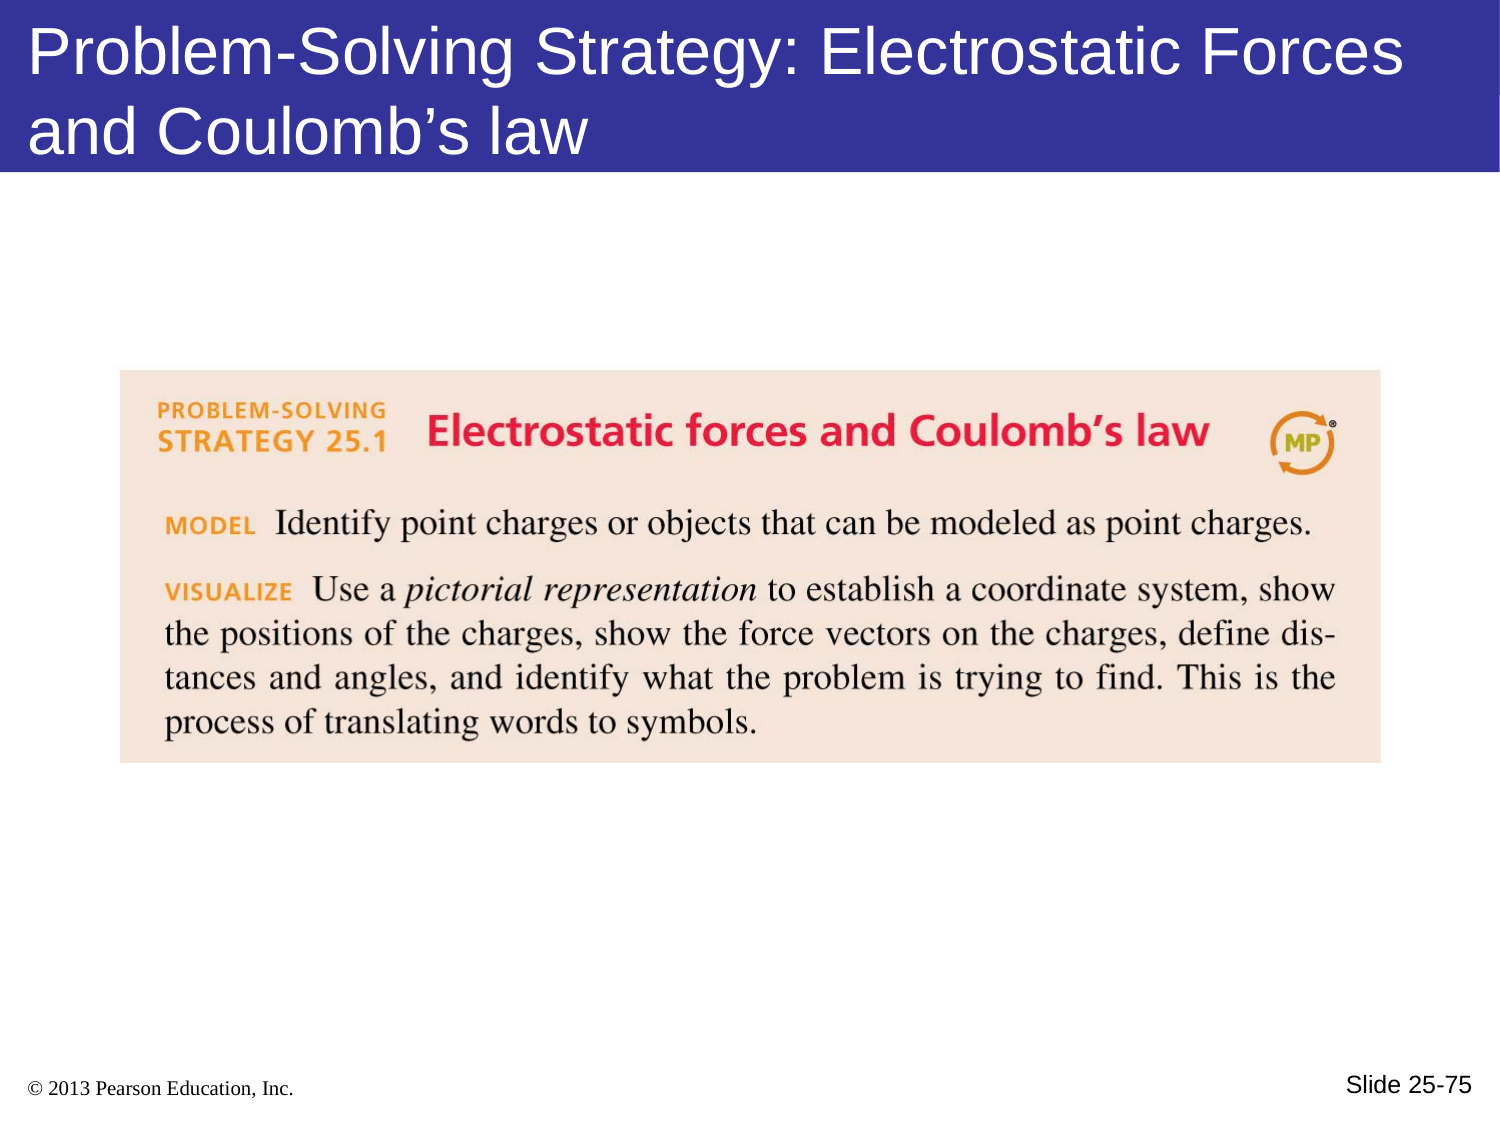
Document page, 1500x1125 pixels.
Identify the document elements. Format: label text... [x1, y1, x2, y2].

picture [114, 363, 1386, 763]
text_box Slide 25-75 [1287, 1064, 1488, 1103]
title Problem-Solving Strategy: Electrostatic Forces and Coulomb’s law [12, 29, 1463, 147]
text_box [0, 0, 1500, 173]
